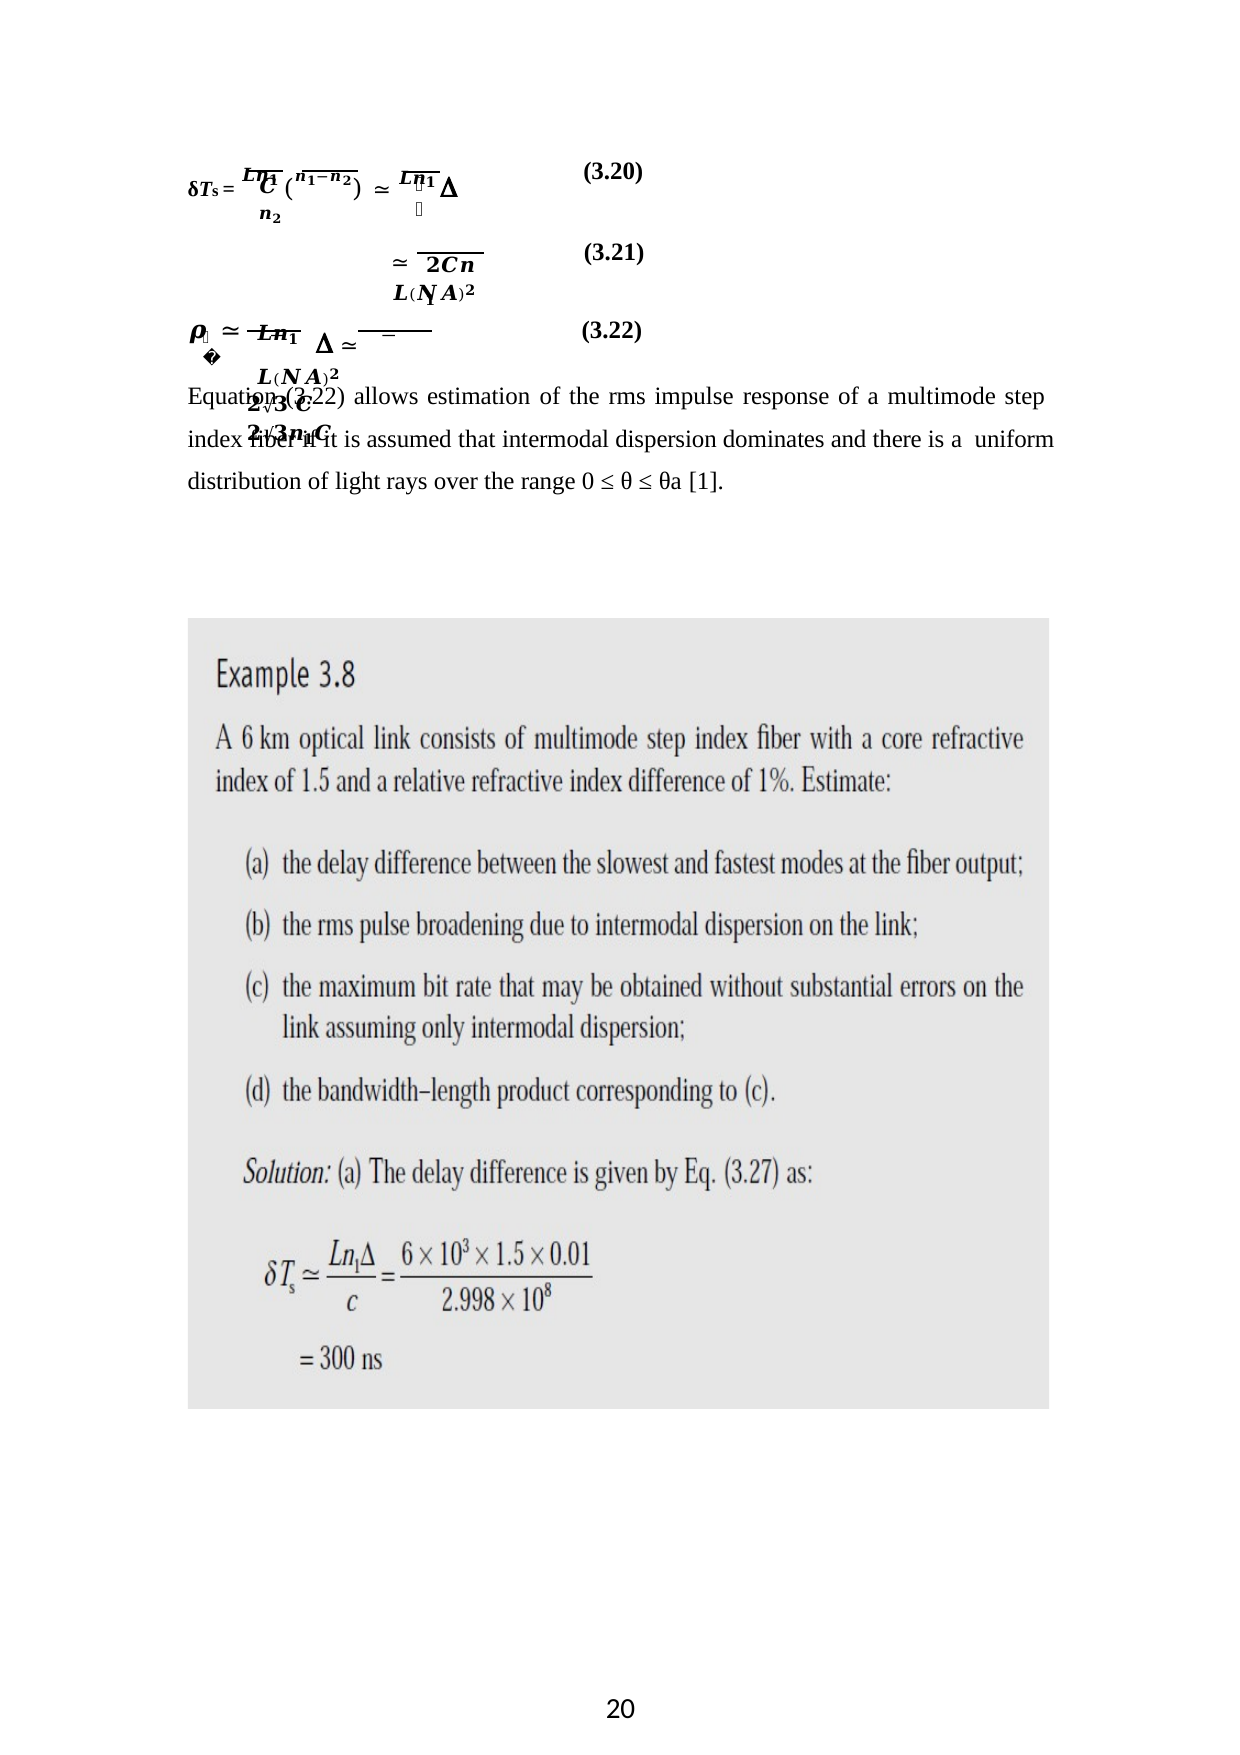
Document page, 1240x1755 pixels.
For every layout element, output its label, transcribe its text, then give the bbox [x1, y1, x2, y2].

text_box 𝝆 ≃ [185, 311, 242, 344]
text_box [187, 618, 1050, 1409]
text_box 𝟐𝑪𝒏𝟏 [423, 253, 477, 309]
text_box 𝑺 [200, 344, 216, 364]
text_box ≃ 𝑳(𝑵𝑨)𝟐 [389, 218, 486, 306]
text_box (3.22) [579, 311, 645, 344]
slide_number 10 [601, 1694, 640, 1755]
text_box (3.20) [581, 152, 646, 185]
text_box (3.21) [581, 232, 647, 265]
text_box 𝑳𝒏𝟏  ≃ 𝑳(𝑵𝑨)𝟐 𝟐√𝟑 𝑪 𝟐√𝟑𝒏𝟏𝑪 [244, 288, 435, 364]
text_box Equation (3.22) allows estimation of the rms impulse response of a multimode step index fiber if it is assumed that intermodal dispersion dominates and there is a uniform distribution of light rays over the range 0 ≤ θ ≤ θa [1]. [185, 364, 1055, 495]
text_box 𝑪 [413, 207, 431, 218]
text_box δTs = 𝑳𝒏𝟏 (𝒏𝟏−𝒏𝟐) ≃ 𝑳𝒏𝟏  [185, 144, 467, 207]
text_box 𝑪 𝒏𝟐 [256, 207, 342, 226]
